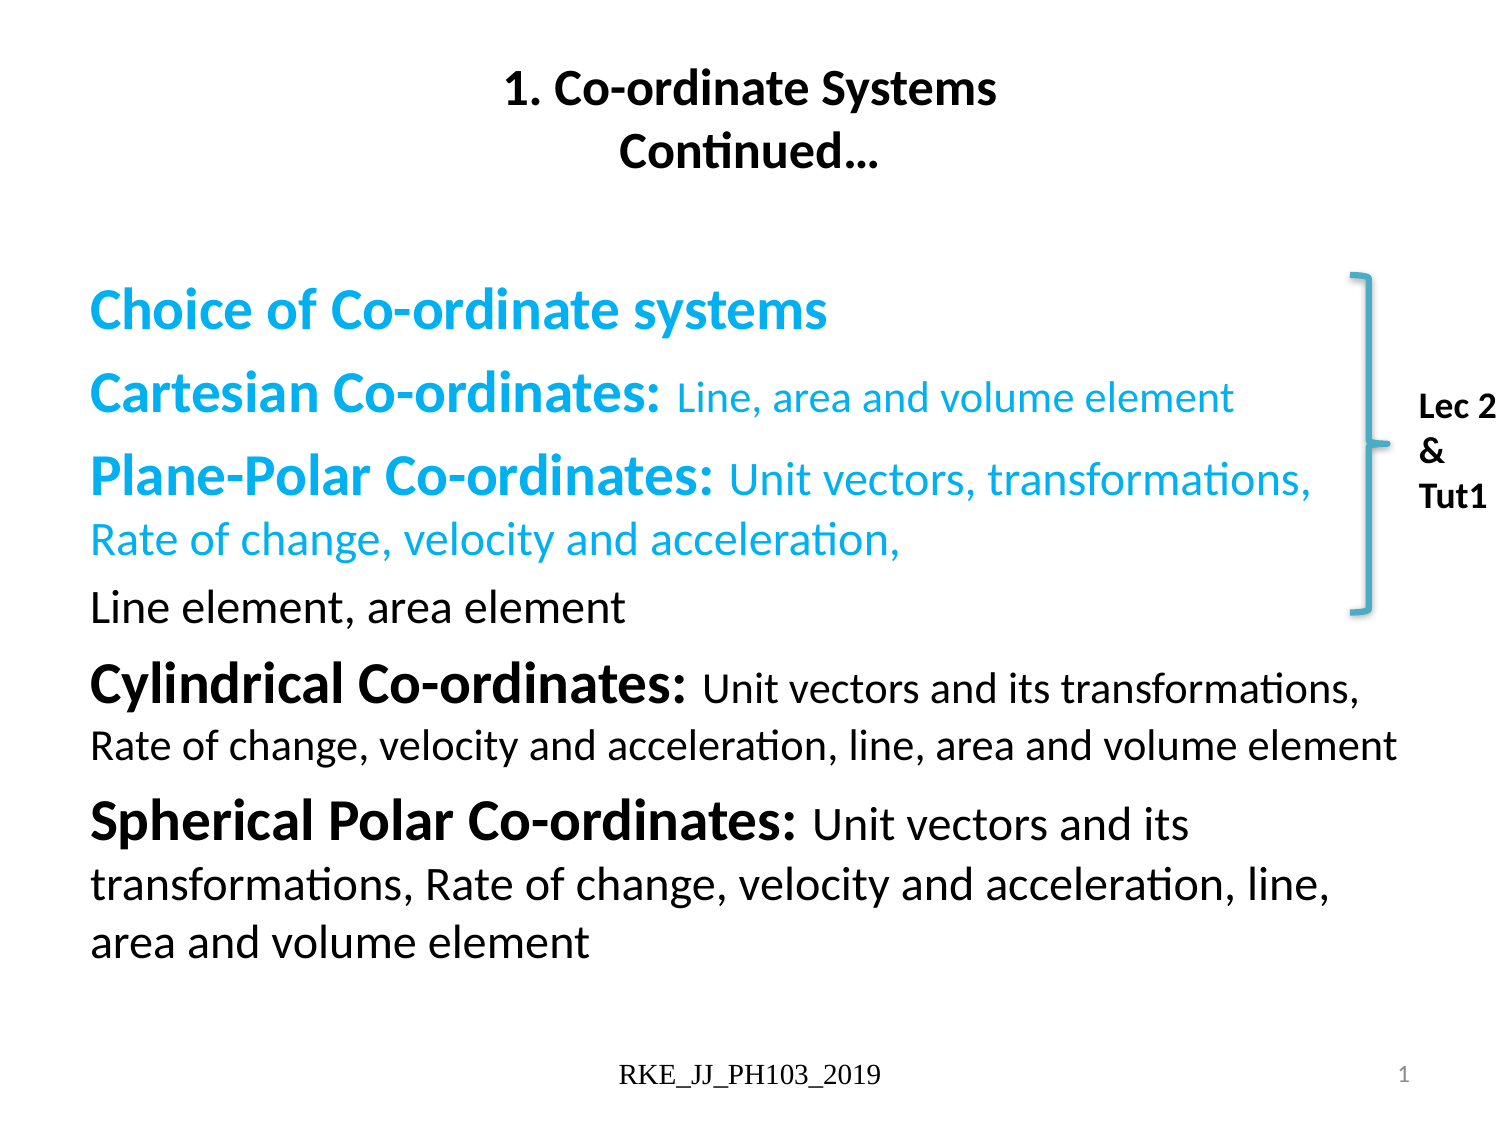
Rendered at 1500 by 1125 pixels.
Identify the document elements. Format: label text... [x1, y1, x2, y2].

text_box Lec 2 & Tut1 [1404, 373, 1500, 524]
list Choice of Co-ordinate systems Cartesian Co-ordinates: Line, area and volume element Plane-Polar Co-ordinates: Unit vectors, transformations, Rate of change, velocity and acceleration, Line element, area element Cylindrical Co-ordinates: Unit vectors and its transformations, Rate of change, velocity and acceleration, line, area and volume element Spherical Polar Co-ordinates: Unit vectors and its transformations, Rate of change, velocity and acceleration, line, area and volume element [75, 262, 1425, 1005]
text_box [1349, 271, 1391, 616]
title 1. Co-ordinate Systems Continued… [75, 45, 1425, 188]
footer RKE_JJ_PH103_2019 [512, 1042, 988, 1103]
slide_number 1 [1074, 1042, 1425, 1103]
